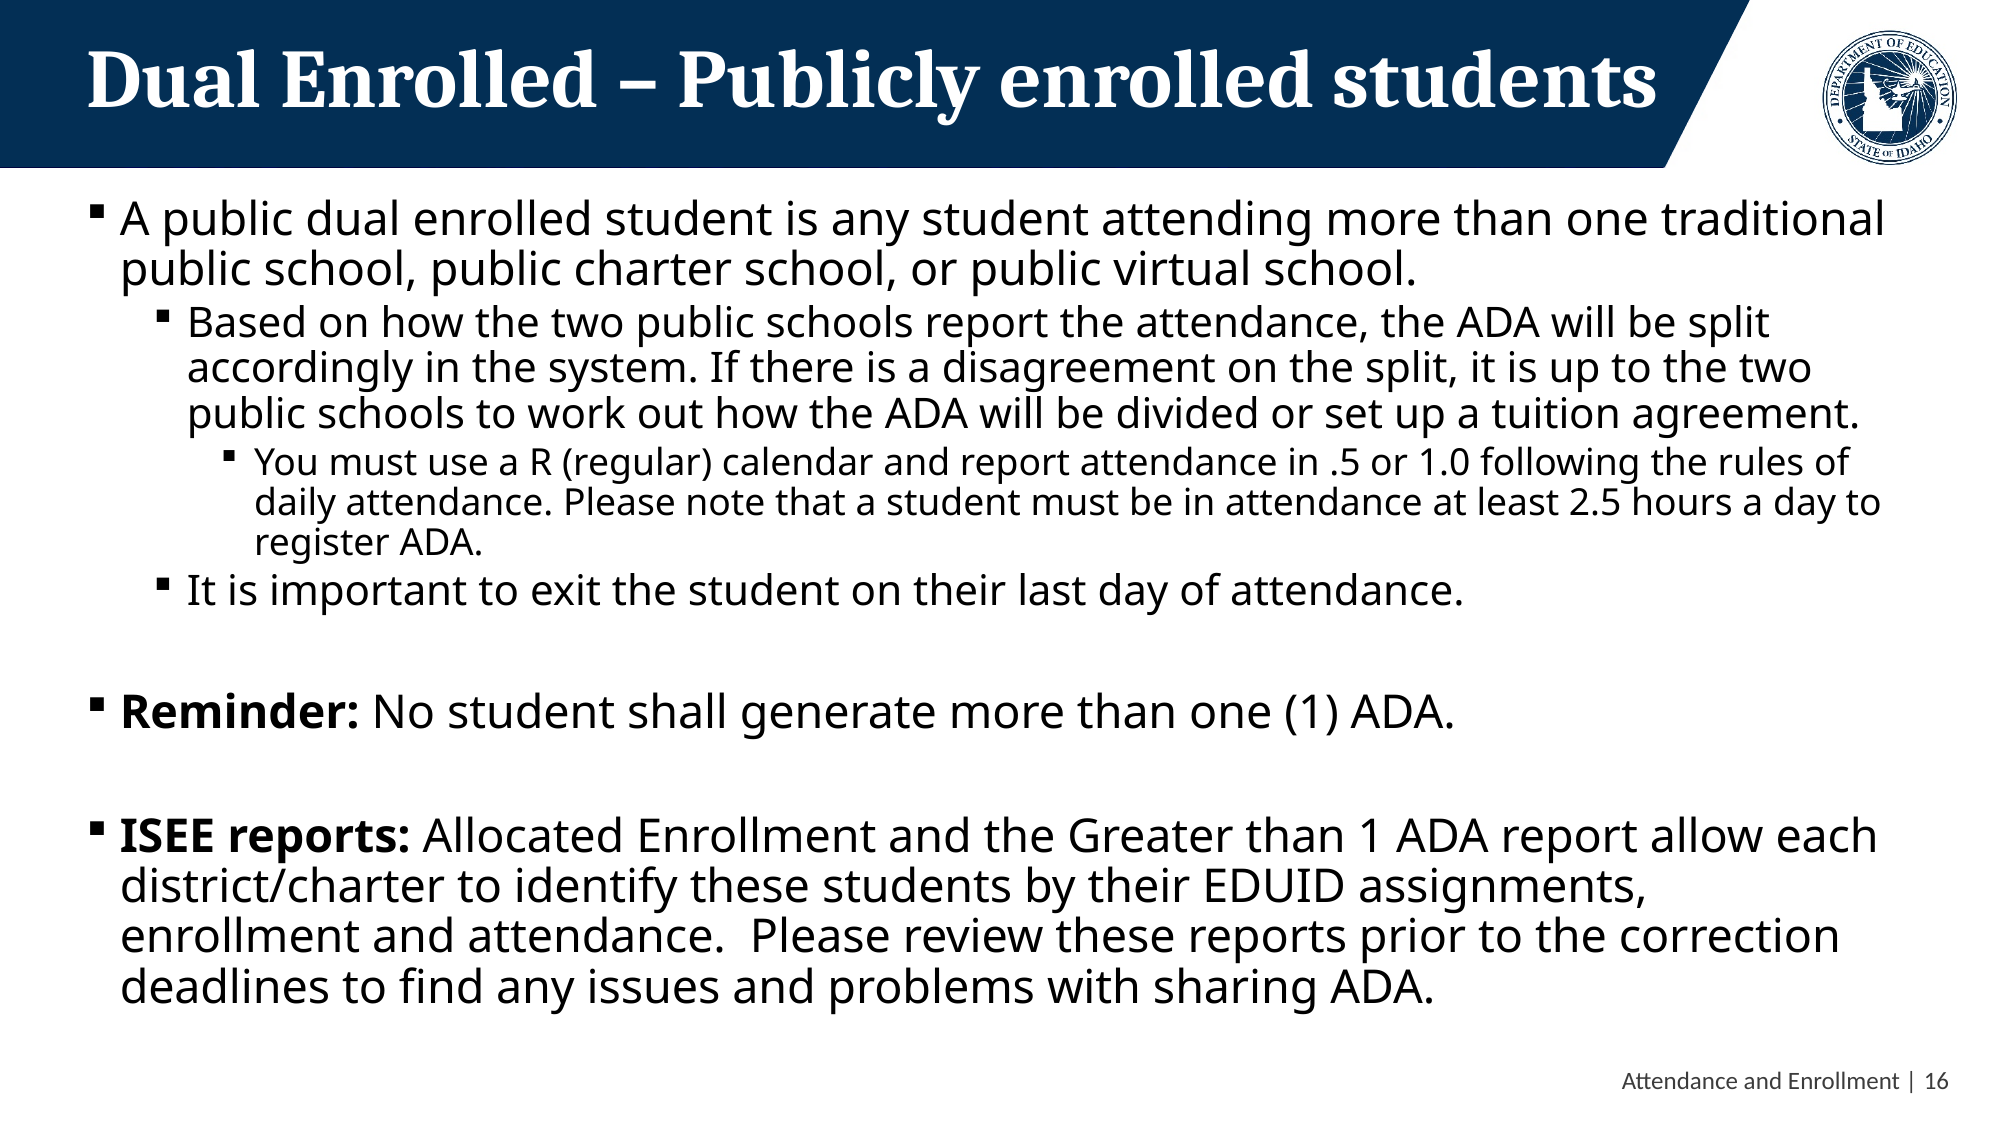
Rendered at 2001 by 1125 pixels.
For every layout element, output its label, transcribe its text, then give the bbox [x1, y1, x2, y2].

title Dual Enrolled – Publicly enrolled students [71, 0, 1797, 163]
list A public dual enrolled student is any student attending more than one traditional public school, public charter school, or public virtual school. Based on how the two public schools report the attendance, the ADA will be split accordingly in the system. If there is a disagreement on the split, it is up to the two public schools to work out how the ADA will be divided or set up a tuition agreement. You must use a R (regular) calendar and report attendance in .5 or 1.0 following the rules of daily attendance. Please note that a student must be in attendance at least 2.5 hours a day to register ADA. It is important to exit the student on their last day of attendance. Reminder: No student shall generate more than one (1) ADA. ISEE reports: Allocated Enrollment and the Greater than 1 ADA report allow each district/charter to identify these students by their EDUID assignments, enrollment and attendance. Please review these reports prior to the correction deadlines to find any issues and problems with sharing ADA. [71, 187, 1902, 1050]
picture [1665, 0, 1965, 173]
slide_number Attendance and Enrollment | 16 [1514, 1049, 1965, 1109]
